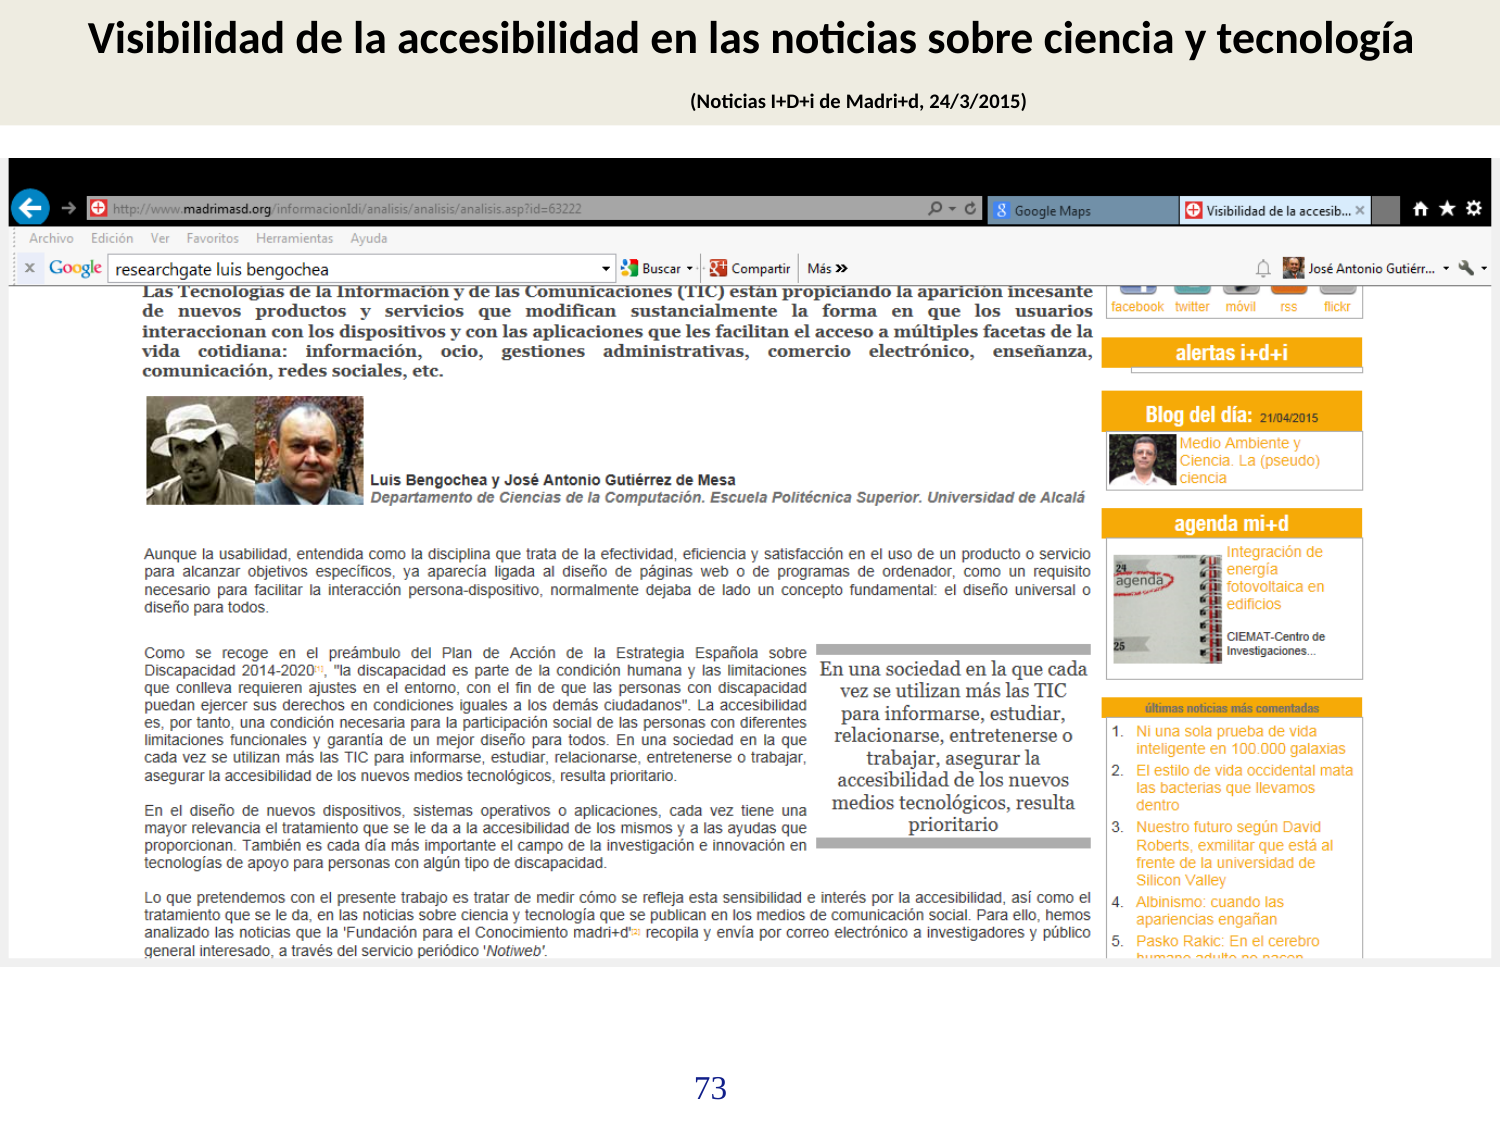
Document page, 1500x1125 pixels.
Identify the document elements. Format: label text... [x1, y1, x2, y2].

title Visibilidad de la accesibilidad en las noticias sobre ciencia y tecnología (Noticias I+D+i de Madri+d, 24/3/2015) [0, 0, 1500, 127]
picture [0, 158, 1500, 967]
